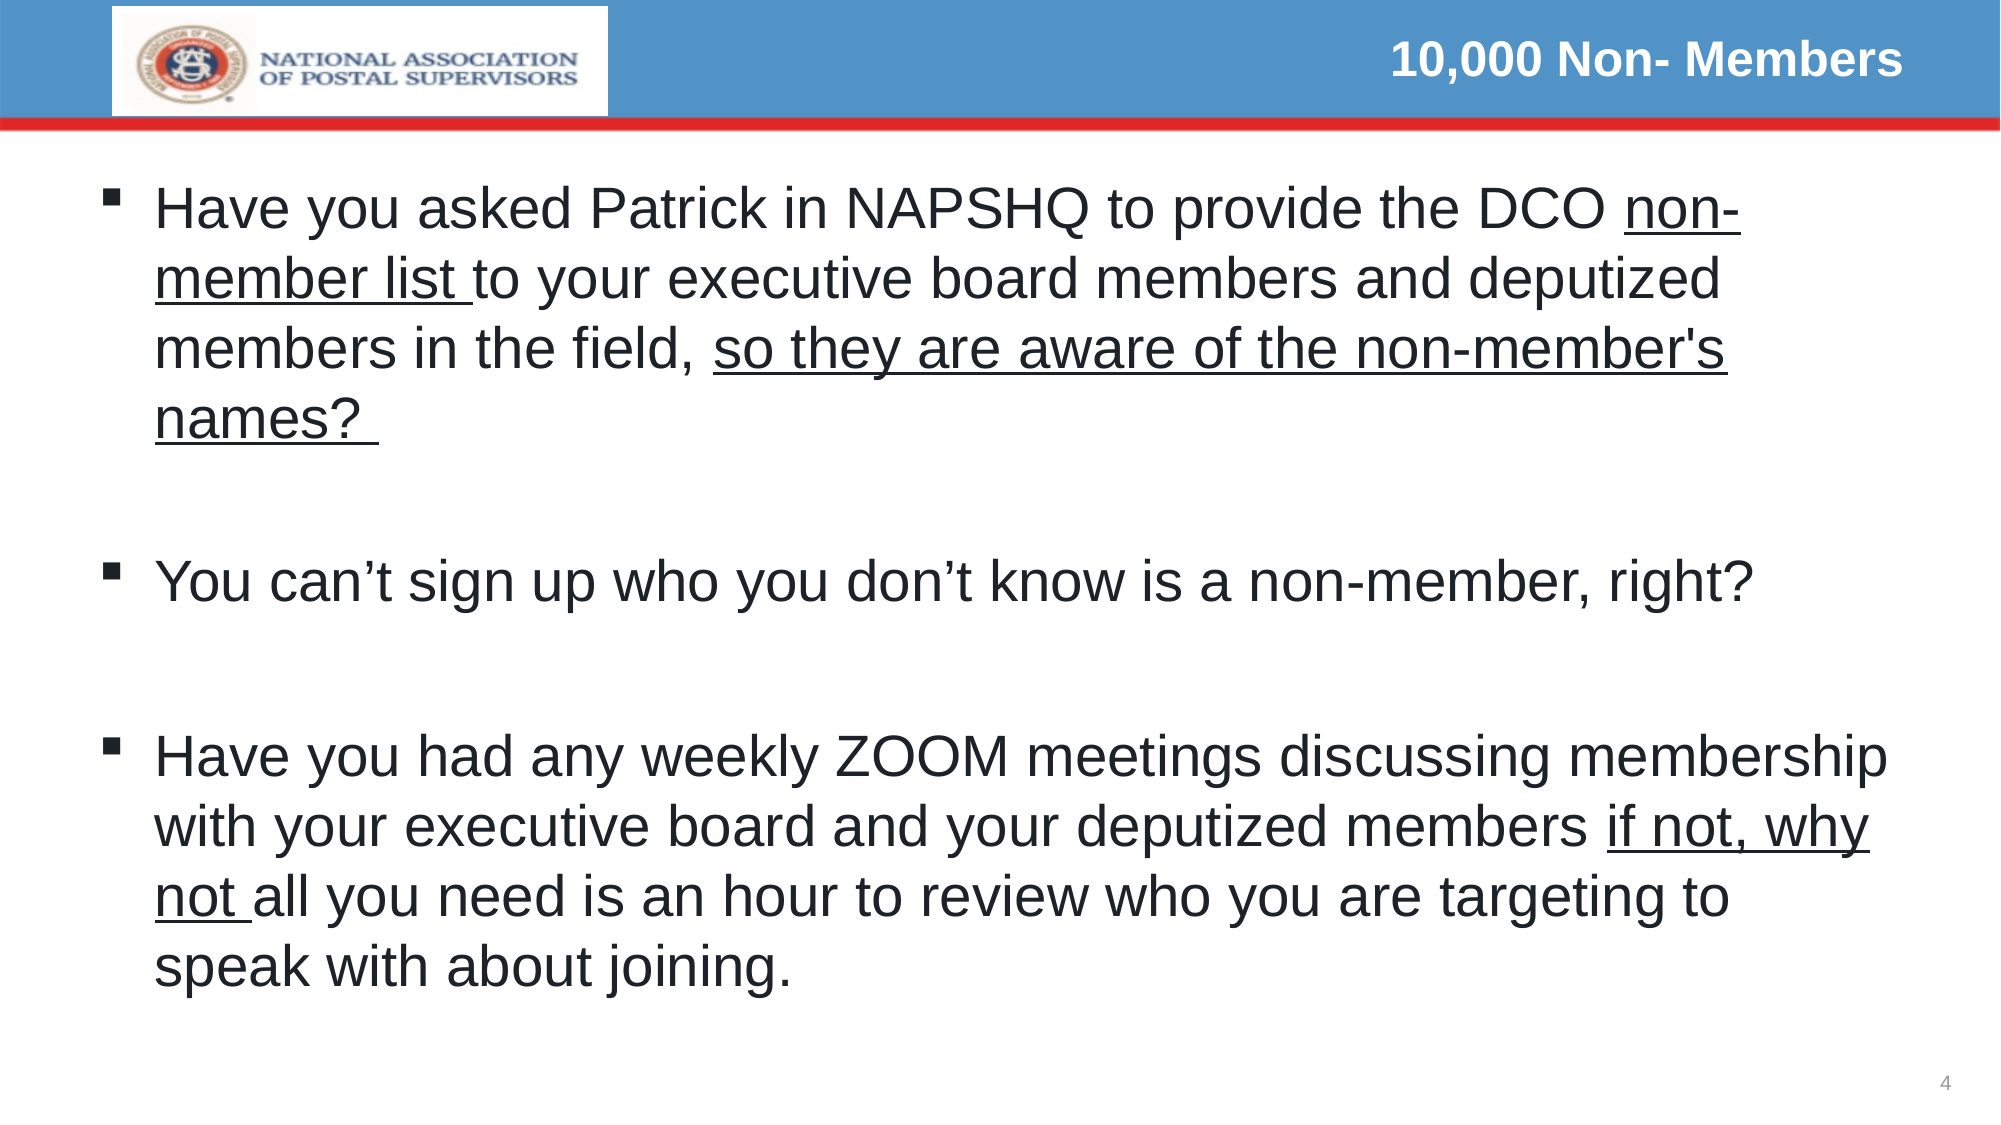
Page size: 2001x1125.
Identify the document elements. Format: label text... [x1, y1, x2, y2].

slide_number 4 [1433, 1062, 1967, 1100]
picture [0, 0, 2001, 1125]
list Have you asked Patrick in NAPSHQ to provide the DCO non-member list to your executive board members and deputized members in the field, so they are aware of the non-member's names? You can’t sign up who you don’t know is a non-member, right? Have you had any weekly ZOOM meetings discussing membership with your executive board and your deputized members if not, why not all you need is an hour to review who you are targeting to speak with about joining. [83, 162, 1917, 1113]
title 10,000 Non- Members [633, 12, 1934, 101]
